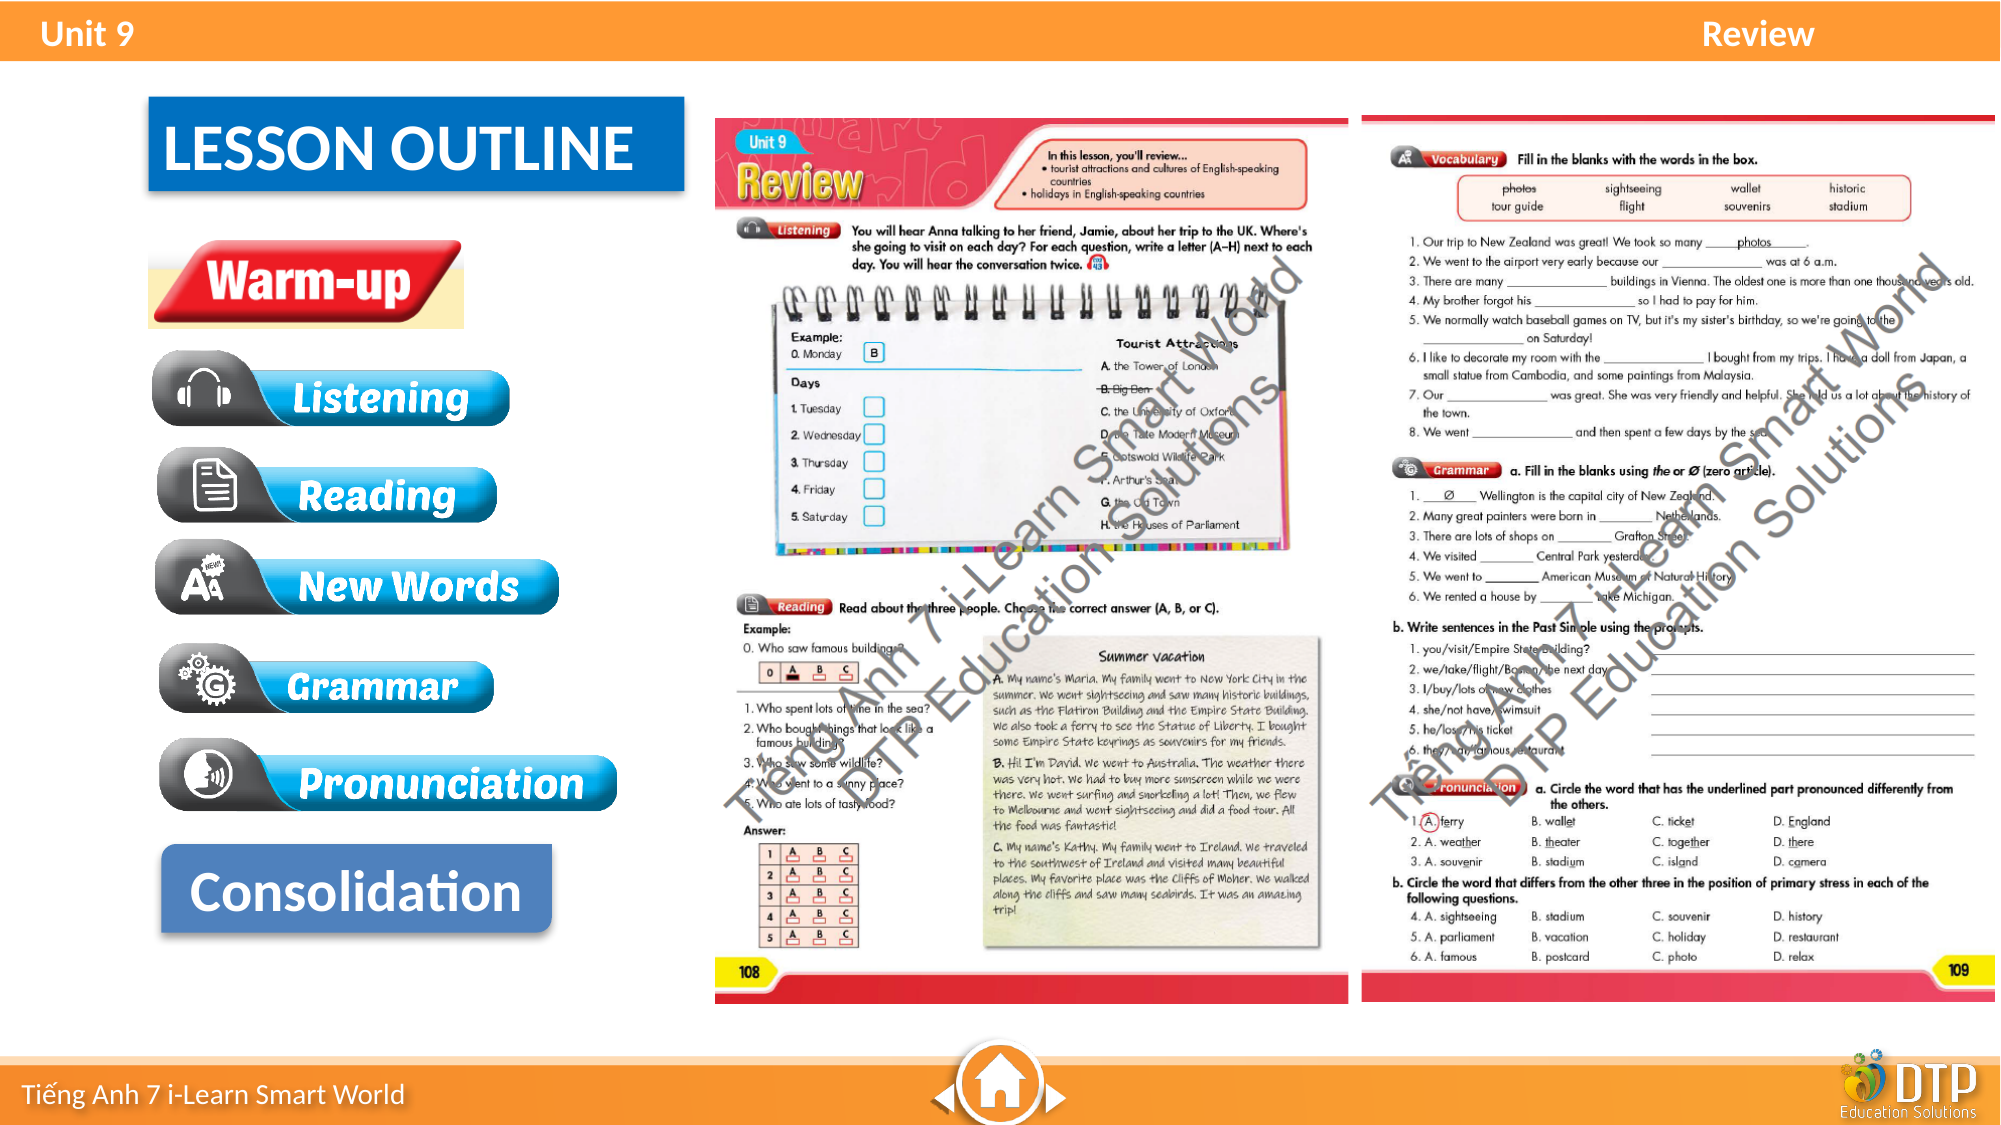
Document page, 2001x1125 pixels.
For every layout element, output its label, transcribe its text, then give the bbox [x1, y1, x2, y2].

text_box Consolidation [159, 841, 554, 935]
text_box LESSON OUTLINE [148, 96, 685, 192]
text_box Unit 9 Review [0, 1, 2000, 62]
picture [0, 2, 2001, 1125]
